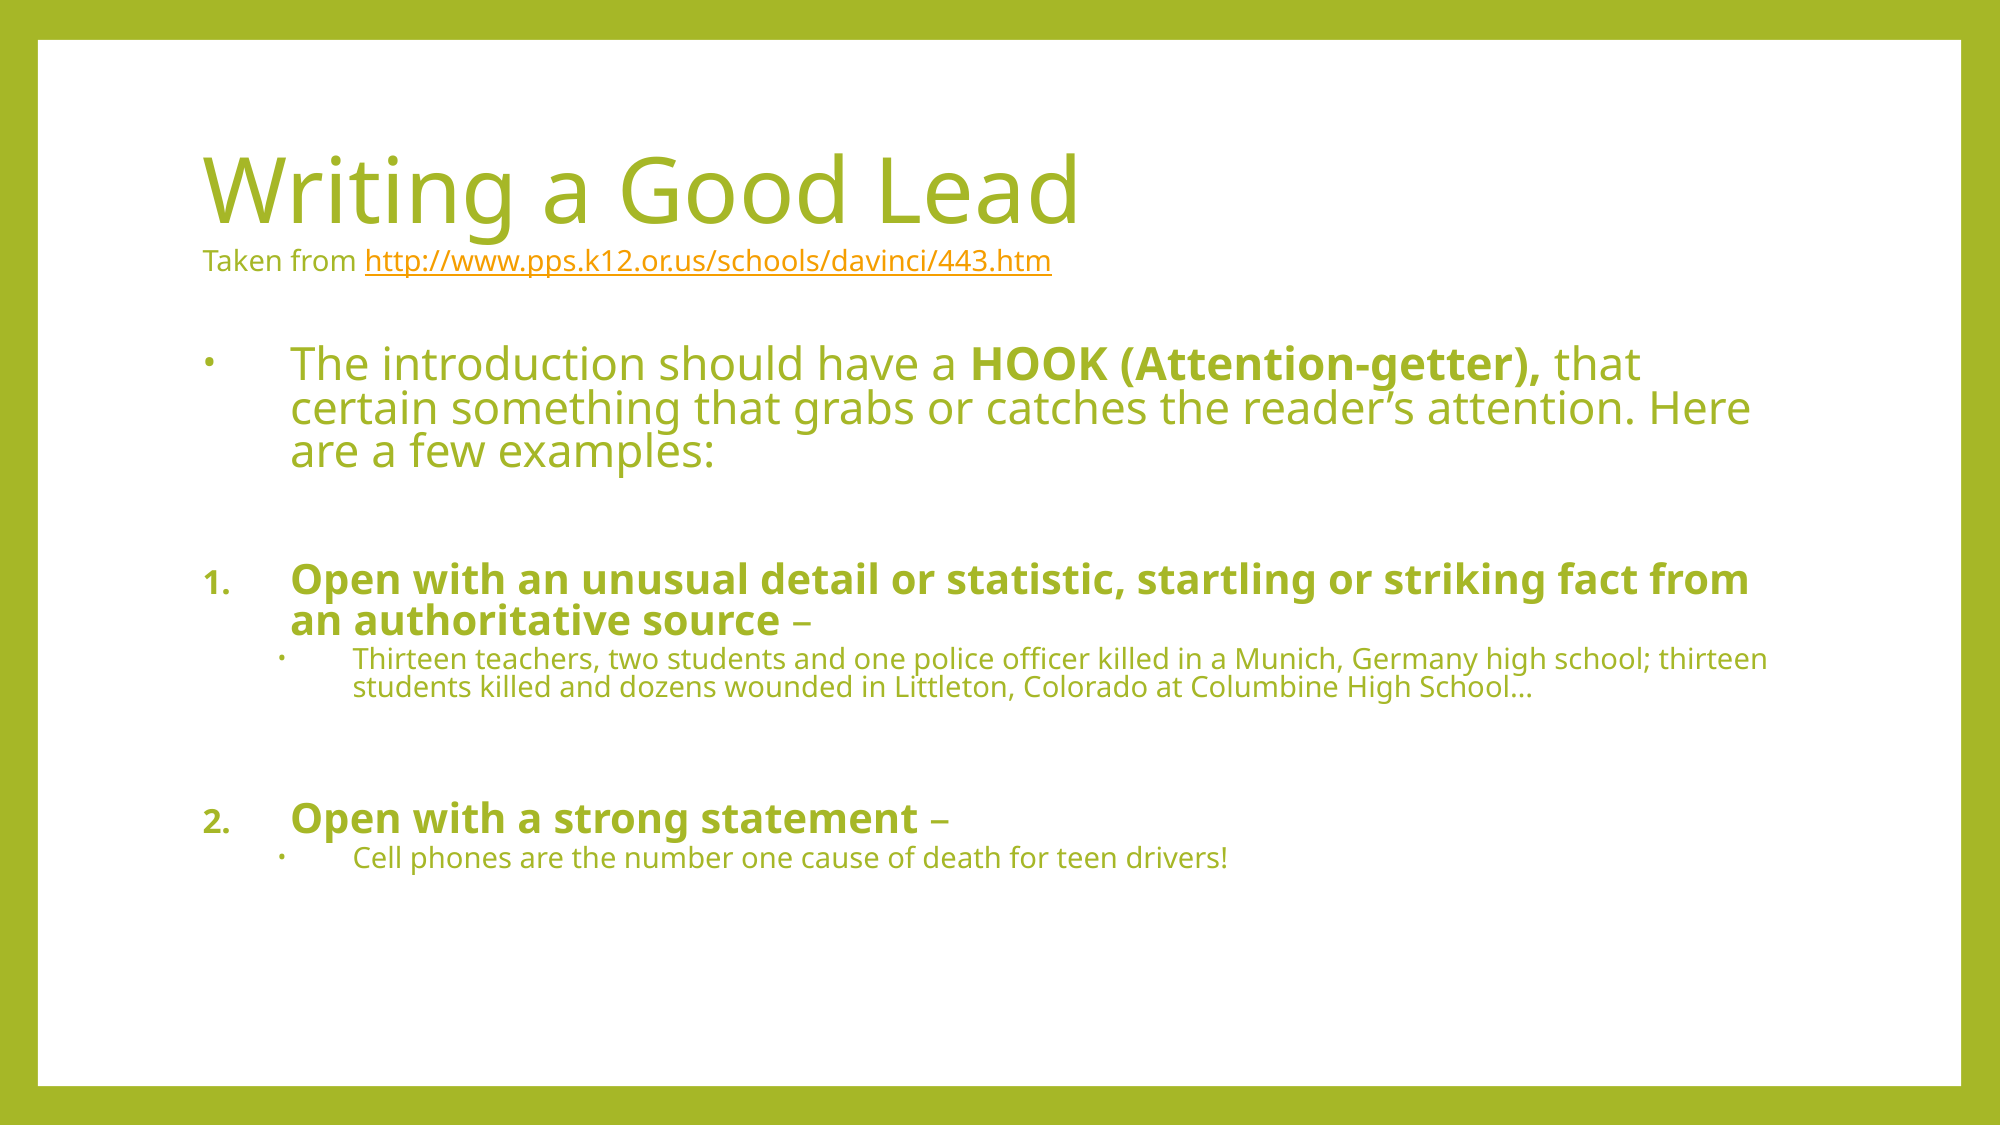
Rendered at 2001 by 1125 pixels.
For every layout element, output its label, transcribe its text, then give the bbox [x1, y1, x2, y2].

title Writing a Good Lead Taken from http://www.pps.k12.or.us/schools/davinci/443.htm [187, 99, 1808, 323]
list The introduction should have a HOOK (Attention-getter), that certain something that grabs or catches the reader’s attention. Here are a few examples: Open with an unusual detail or statistic, startling or striking fact from an authoritative source – Thirteen teachers, two students and one police officer killed in a Munich, Germany high school; thirteen students killed and dozens wounded in Littleton, Colorado at Columbine High School… Open with a strong statement – Cell phones are the number one cause of death for teen drivers! [187, 337, 1808, 1000]
